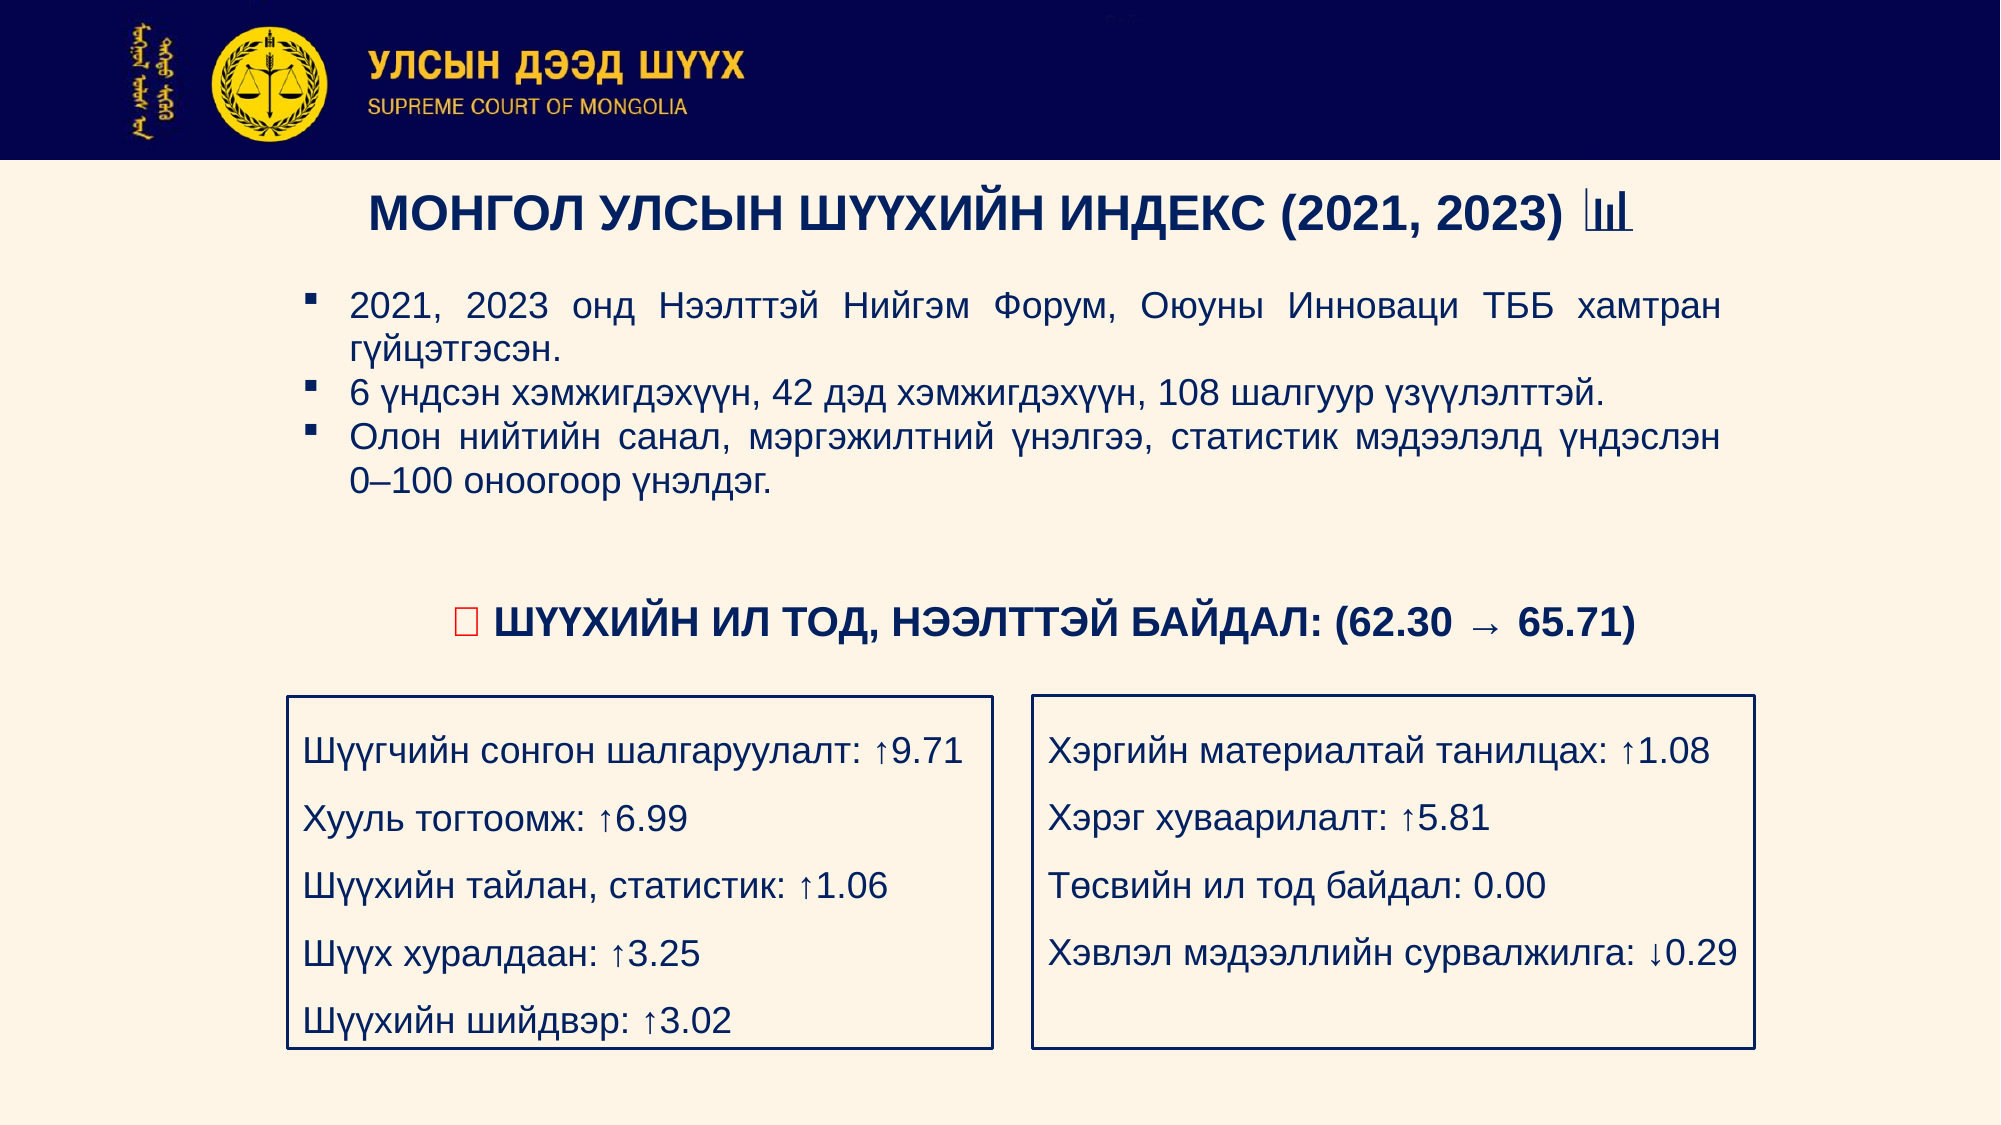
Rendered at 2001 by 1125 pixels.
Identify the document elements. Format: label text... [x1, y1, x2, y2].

text_box Шүүгчийн сонгон шалгаруулалт: ↑9.71 Хууль тогтоомж: ↑6.99 Шүүхийн тайлан, статистик: ↑1.06 Шүүх хуралдаан: ↑3.25 Шүүхийн шийдвэр: ↑3.02 [287, 696, 993, 1049]
text_box МОНГОЛ УЛСЫН ШҮҮХИЙН ИНДЕКС (2021, 2023) 📊 [137, 172, 1870, 307]
text_box Хэргийн материалтай танилцах: ↑1.08 Хэрэг хуваарилалт: ↑5.81 Төсвийн ил тод байдал: 0.00 Хэвлэл мэдээллийн сурвалжилга: ↓0.29 [1032, 695, 1755, 1049]
picture [0, 0, 2000, 160]
text_box [868, 585, 1882, 910]
text_box 2021, 2023 онд Нээлттэй Нийгэм Форум, Оюуны Инноваци ТББ хамтран гүйцэтгэсэн. 6 үндсэн хэмжигдэхүүн, 42 дэд хэмжигдэхүүн, 108 шалгуур үзүүлэлттэй. Олон нийтийн санал, мэргэжилтний үнэлгээ, статистик мэдээлэлд үндэслэн 0–100 оноогоор үнэлдэг. [287, 307, 1738, 509]
text_box 📌 ШҮҮХИЙН ИЛ ТОД, НЭЭЛТТЭЙ БАЙДАЛ: (62.30 → 65.71) [436, 562, 1755, 653]
text_box [0, 160, 2000, 1125]
